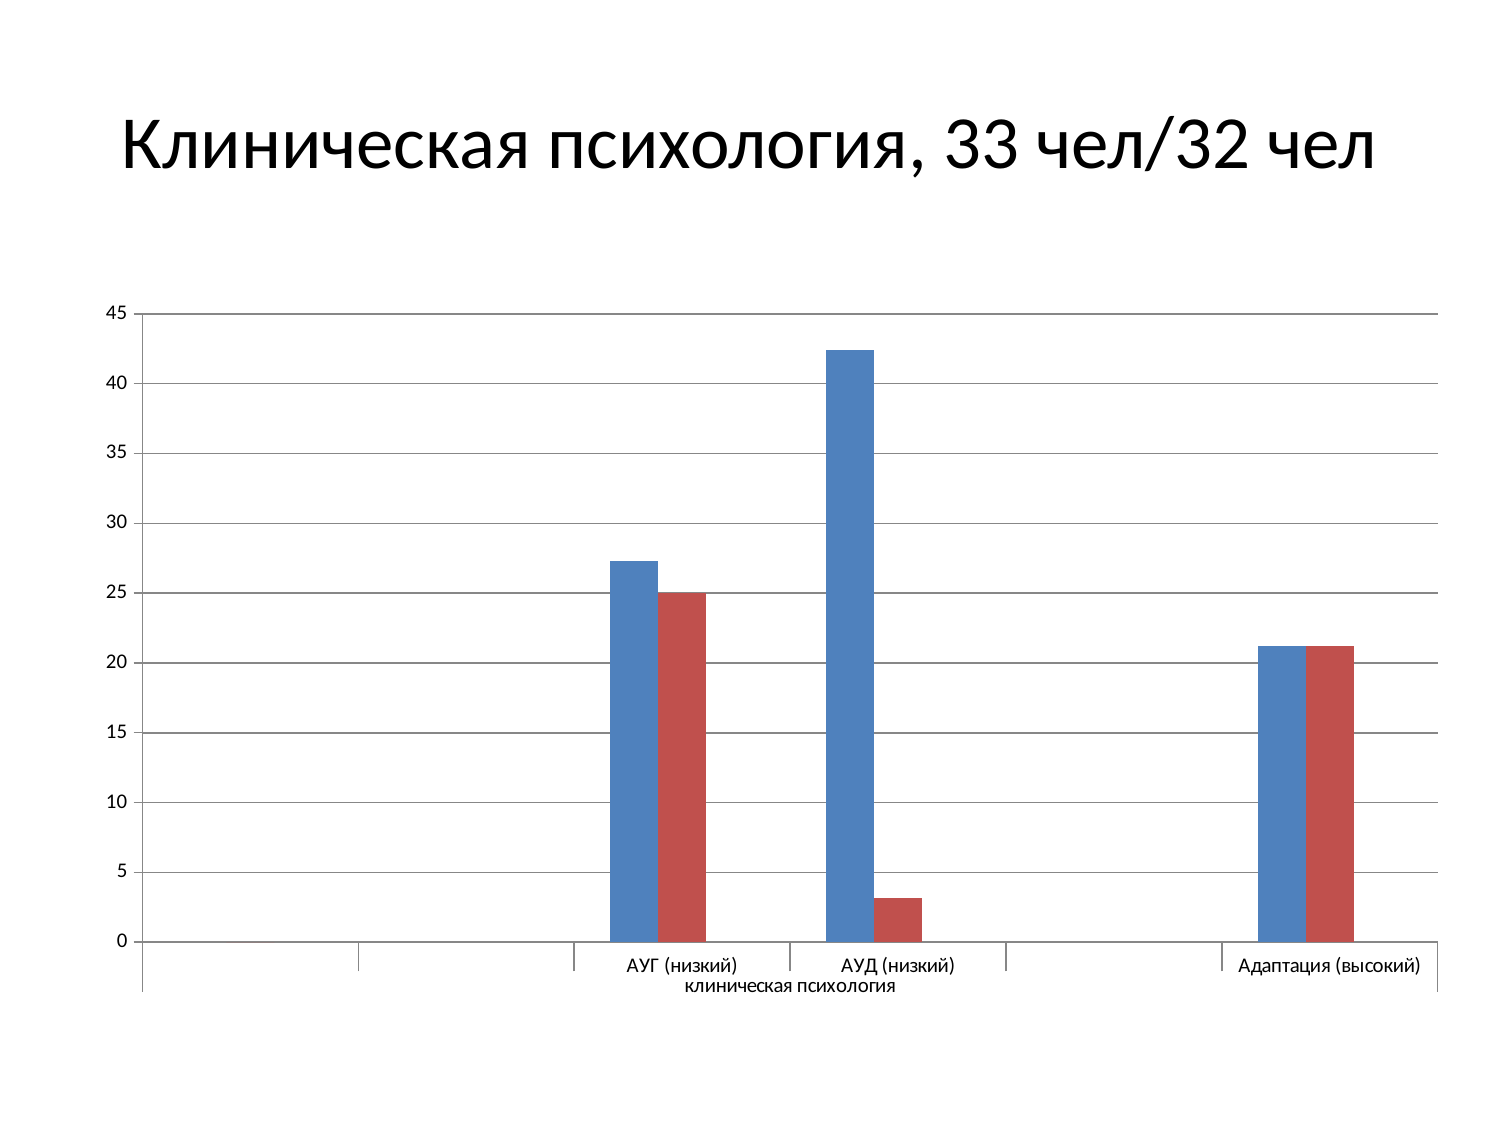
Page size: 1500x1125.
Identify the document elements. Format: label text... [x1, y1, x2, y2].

title Клиническая психология, 33 чел/32 чел [75, 45, 1425, 233]
chart [88, 290, 1439, 1034]
